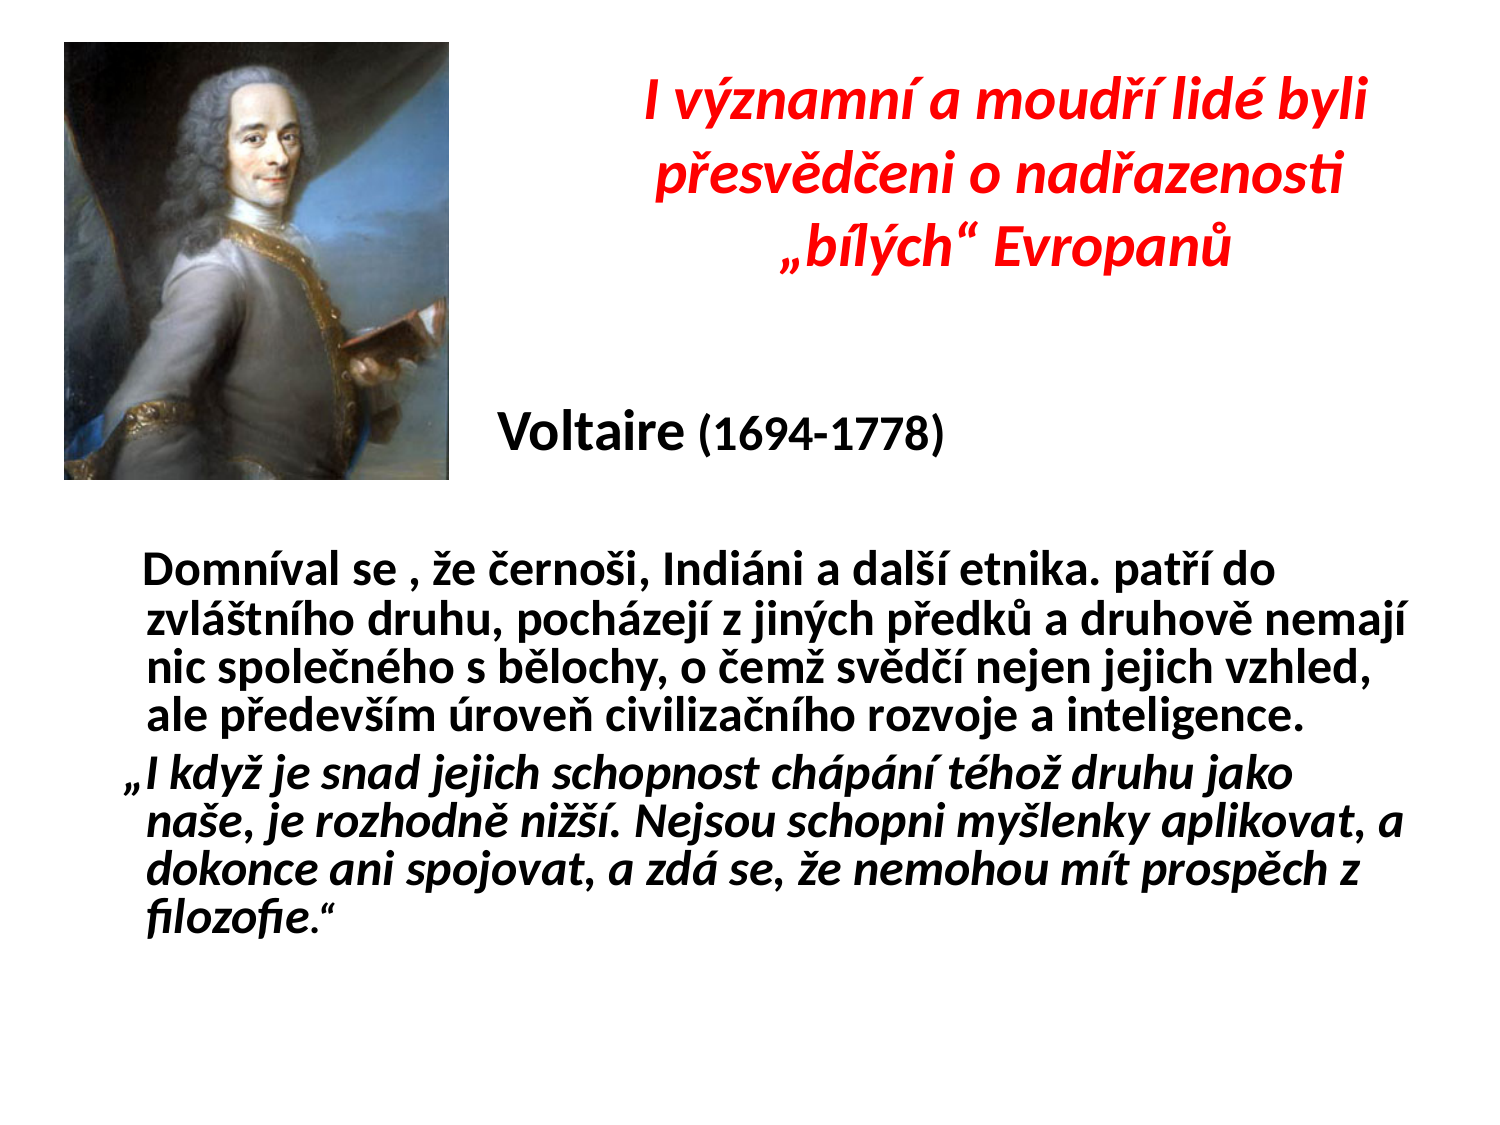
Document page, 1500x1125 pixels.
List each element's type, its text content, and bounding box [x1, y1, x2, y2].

title I významní a moudří lidé byli přesvědčeni o nadřazenosti „bílých“ Evropanů [587, 50, 1425, 137]
picture [64, 42, 449, 480]
list Voltaire (1694-1778) Domníval se , že černoši, Indiáni a další etnika. patří do zvláštního druhu, pocházejí z jiných předků a druhově nemají nic společného s bělochy, o čemž svědčí nejen jejich vzhled, ale především úroveň civilizačního rozvoje a inteligence. „I když je snad jejich schopnost chápání téhož druhu jako naše, je rozhodně nižší. Nejsou schopni myšlenky aplikovat, a dokonce ani spojovat, a zdá se, že nemohou mít prospěch z filozofie.“ [75, 137, 1425, 1047]
